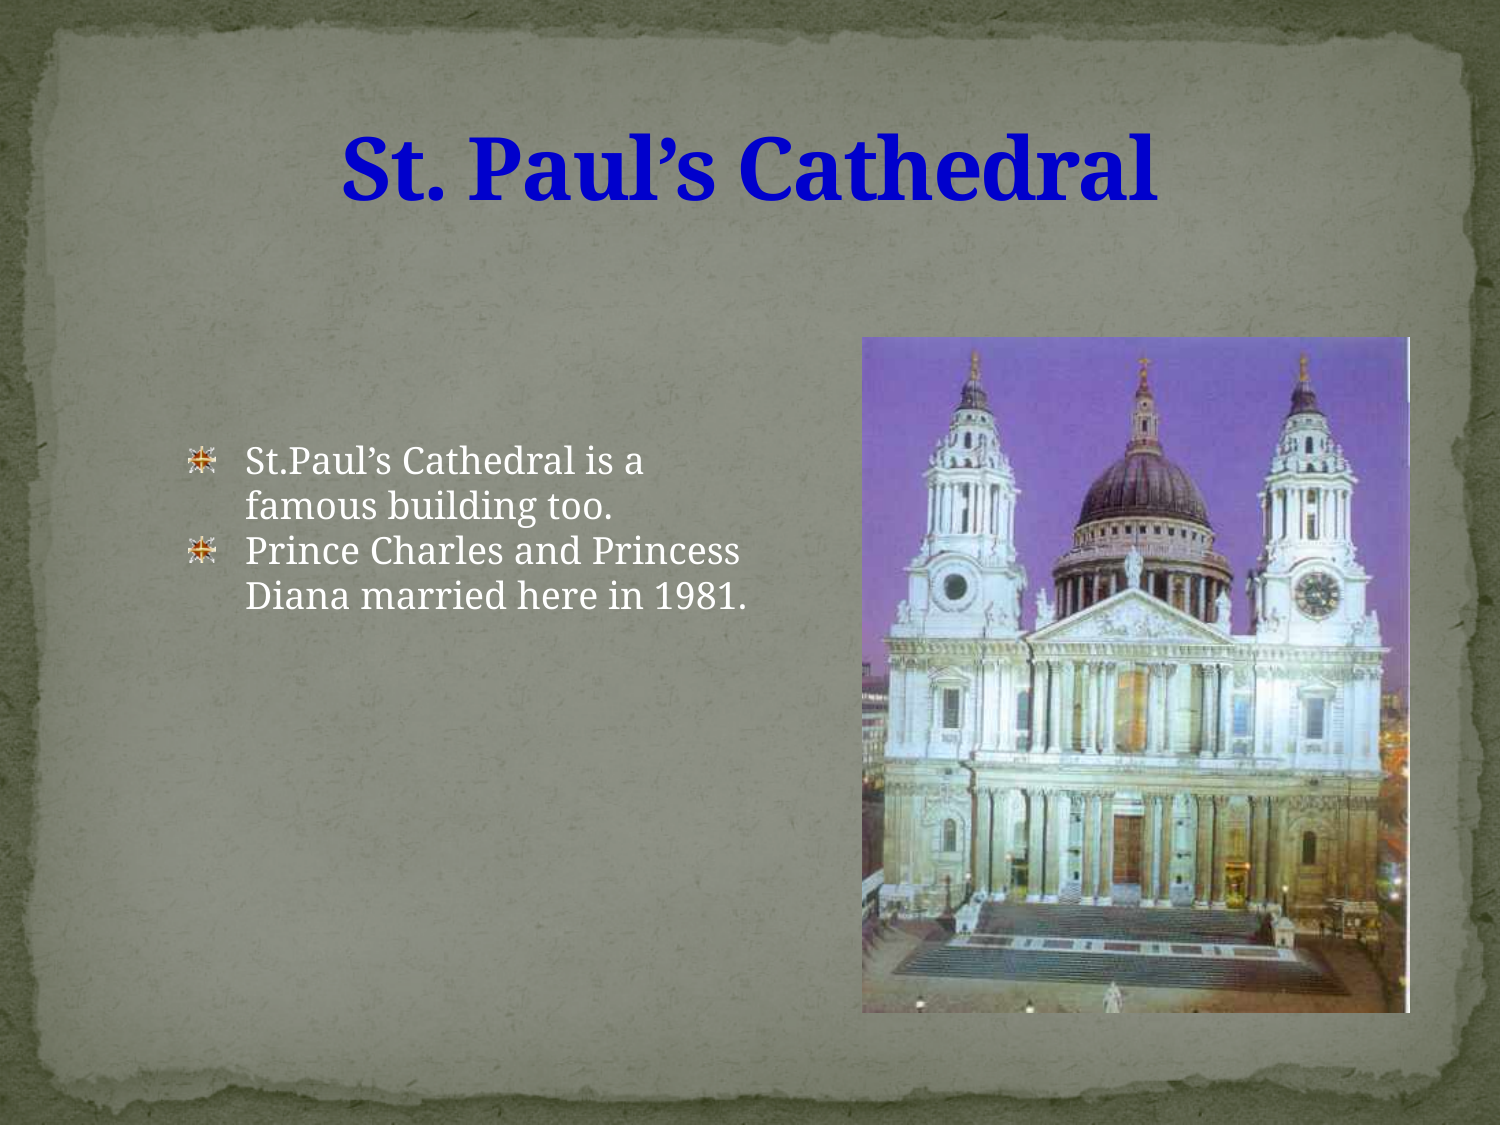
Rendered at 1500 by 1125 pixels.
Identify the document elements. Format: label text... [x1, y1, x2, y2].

picture [188, 536, 216, 563]
title St. Paul’s Cathedral [74, 24, 1425, 225]
picture [862, 337, 1410, 1013]
text_box St.Paul’s Cathedral is a famous building too. Prince Charles and Princess Diana married here in 1981. [174, 289, 799, 965]
picture [188, 446, 216, 473]
